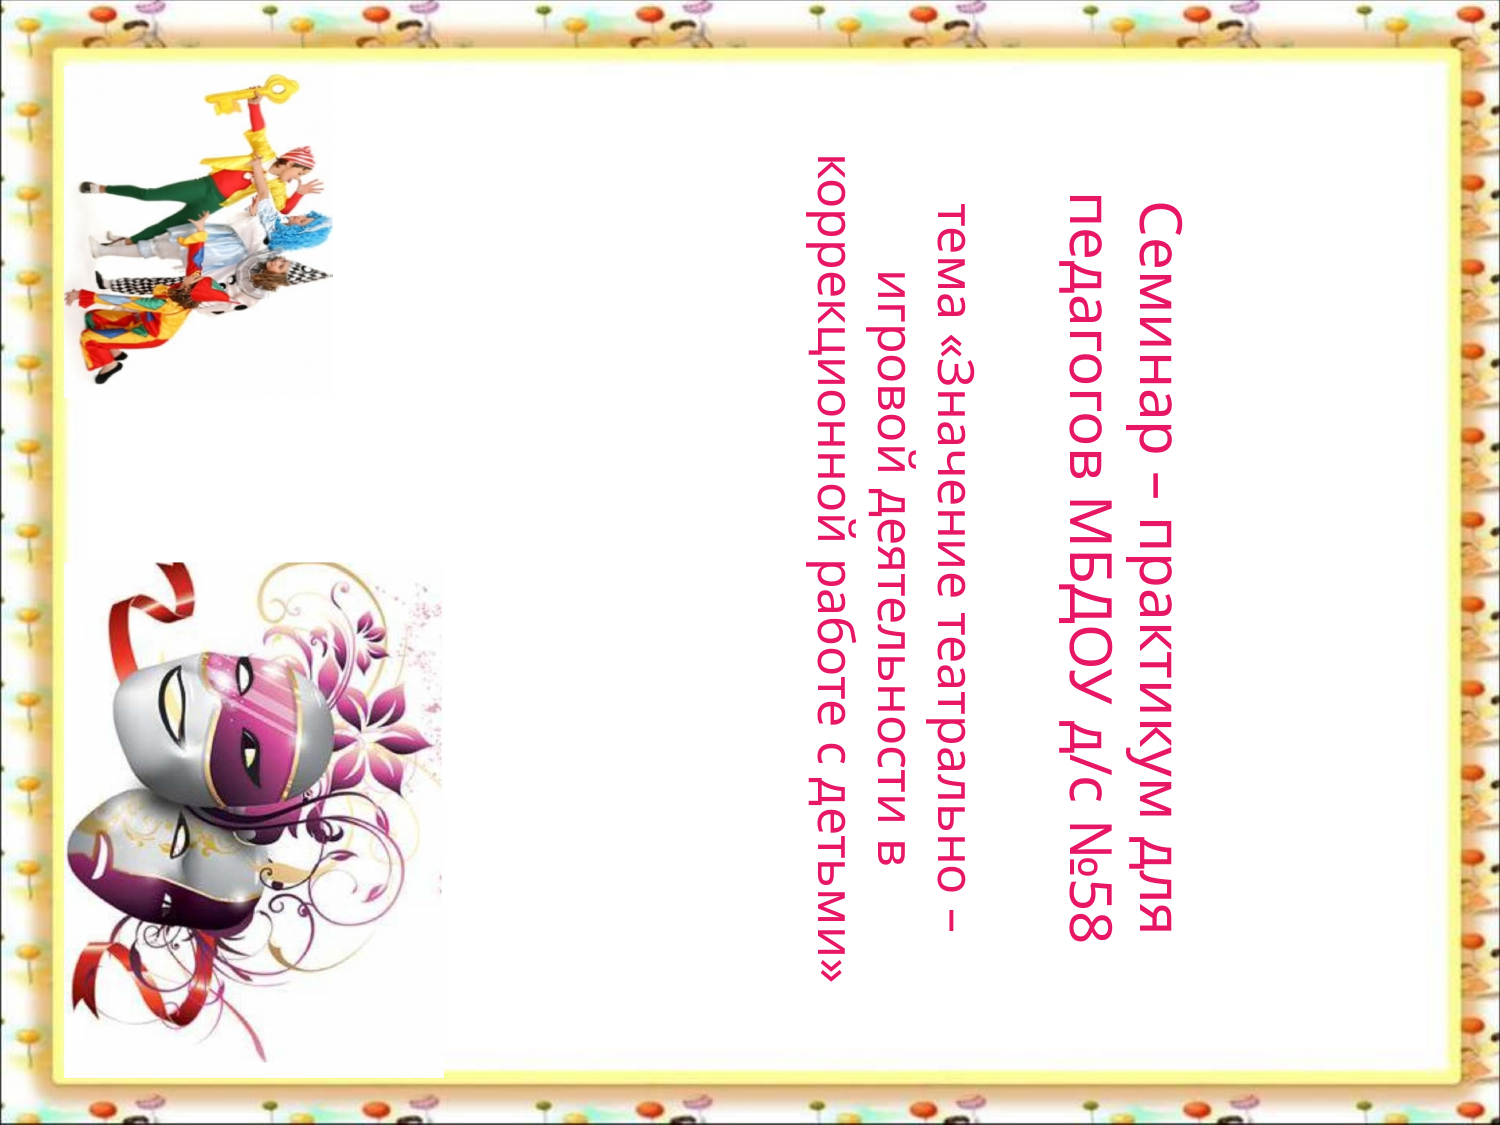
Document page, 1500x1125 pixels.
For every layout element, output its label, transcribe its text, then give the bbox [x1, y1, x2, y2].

picture [0, 0, 1500, 1125]
text_box Семинар – практикум для педагогов МБДОУ д/с №58 тема «Значение театрально – игровой деятельности в коррекционной работе с детьми» [801, 89, 1206, 1047]
